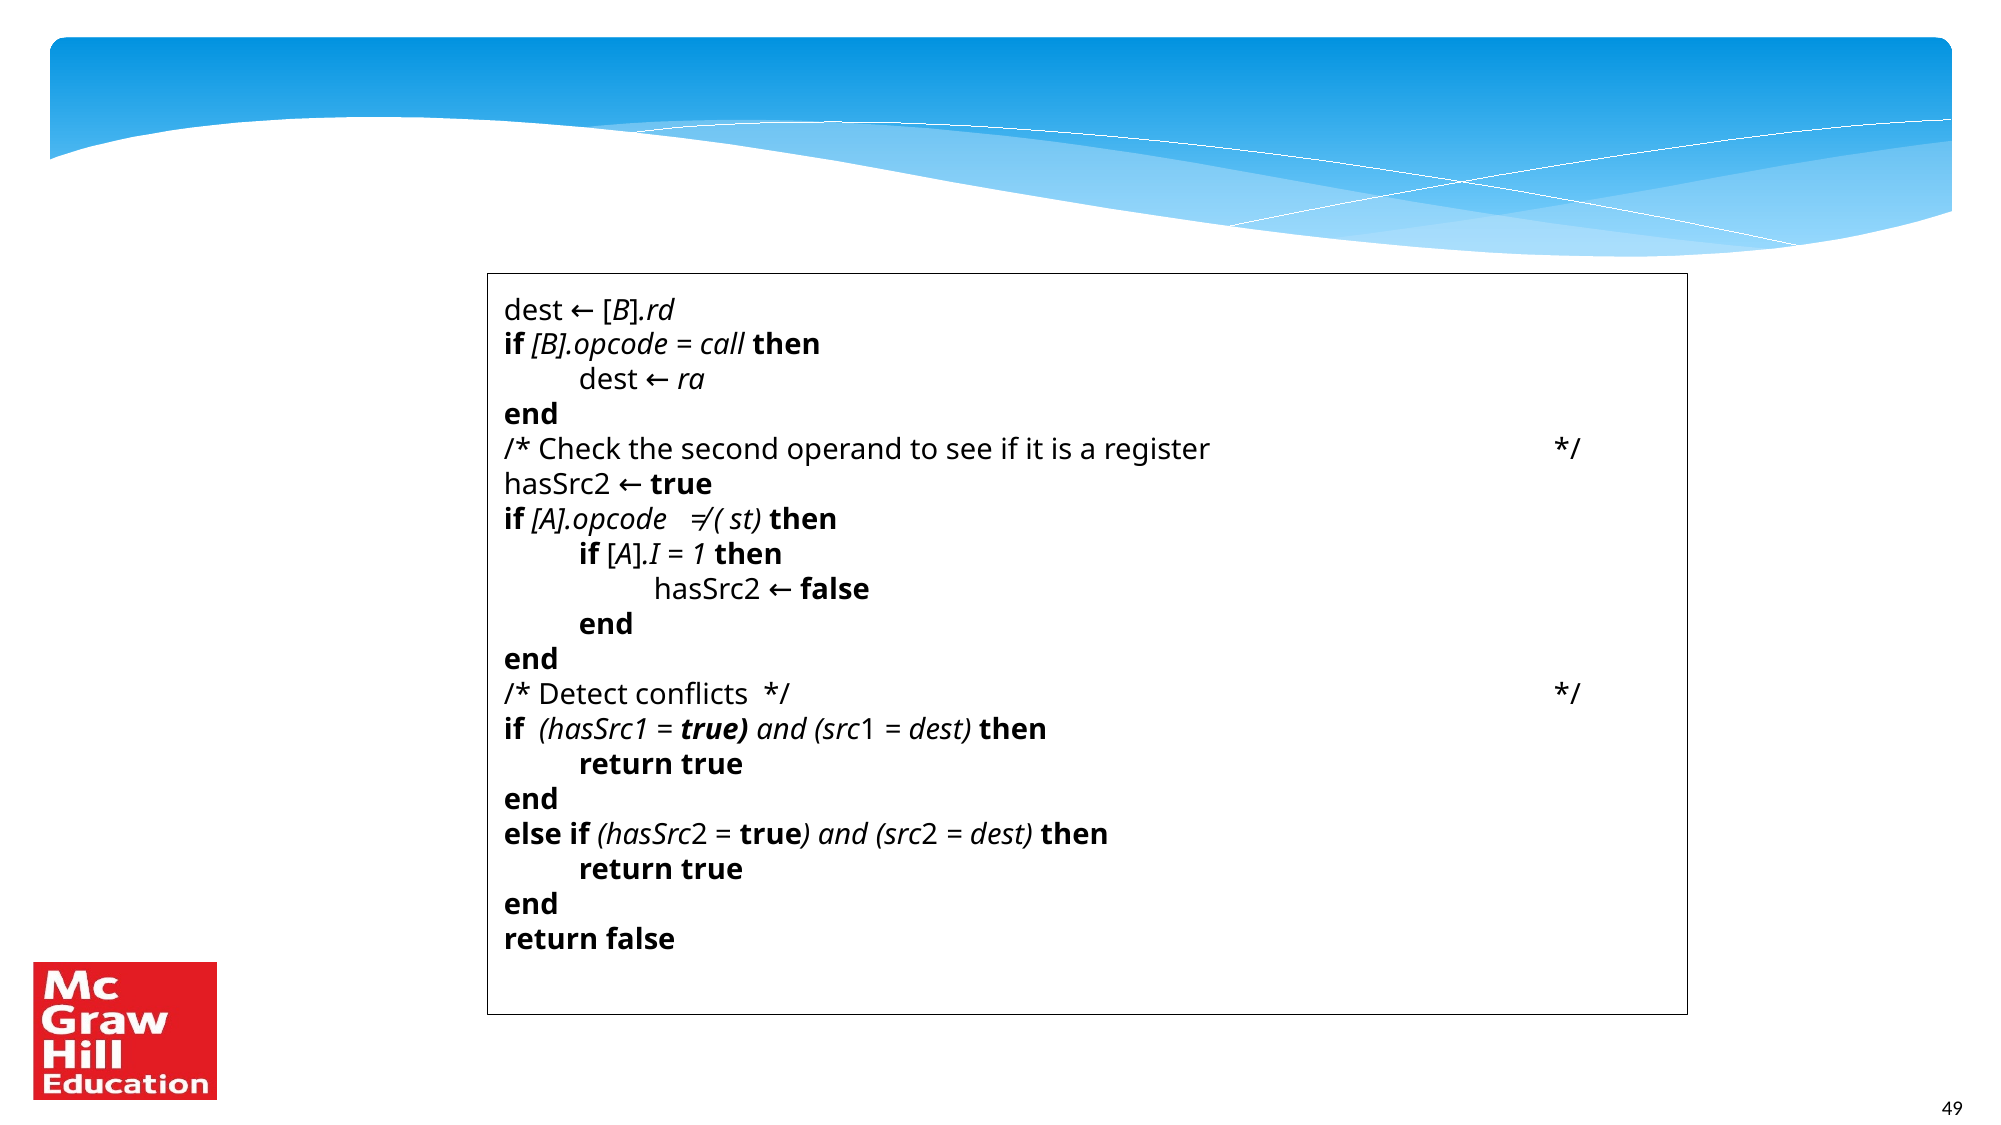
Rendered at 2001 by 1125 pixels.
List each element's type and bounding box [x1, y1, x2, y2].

text_box [486, 272, 1689, 1015]
picture [33, 962, 217, 1100]
